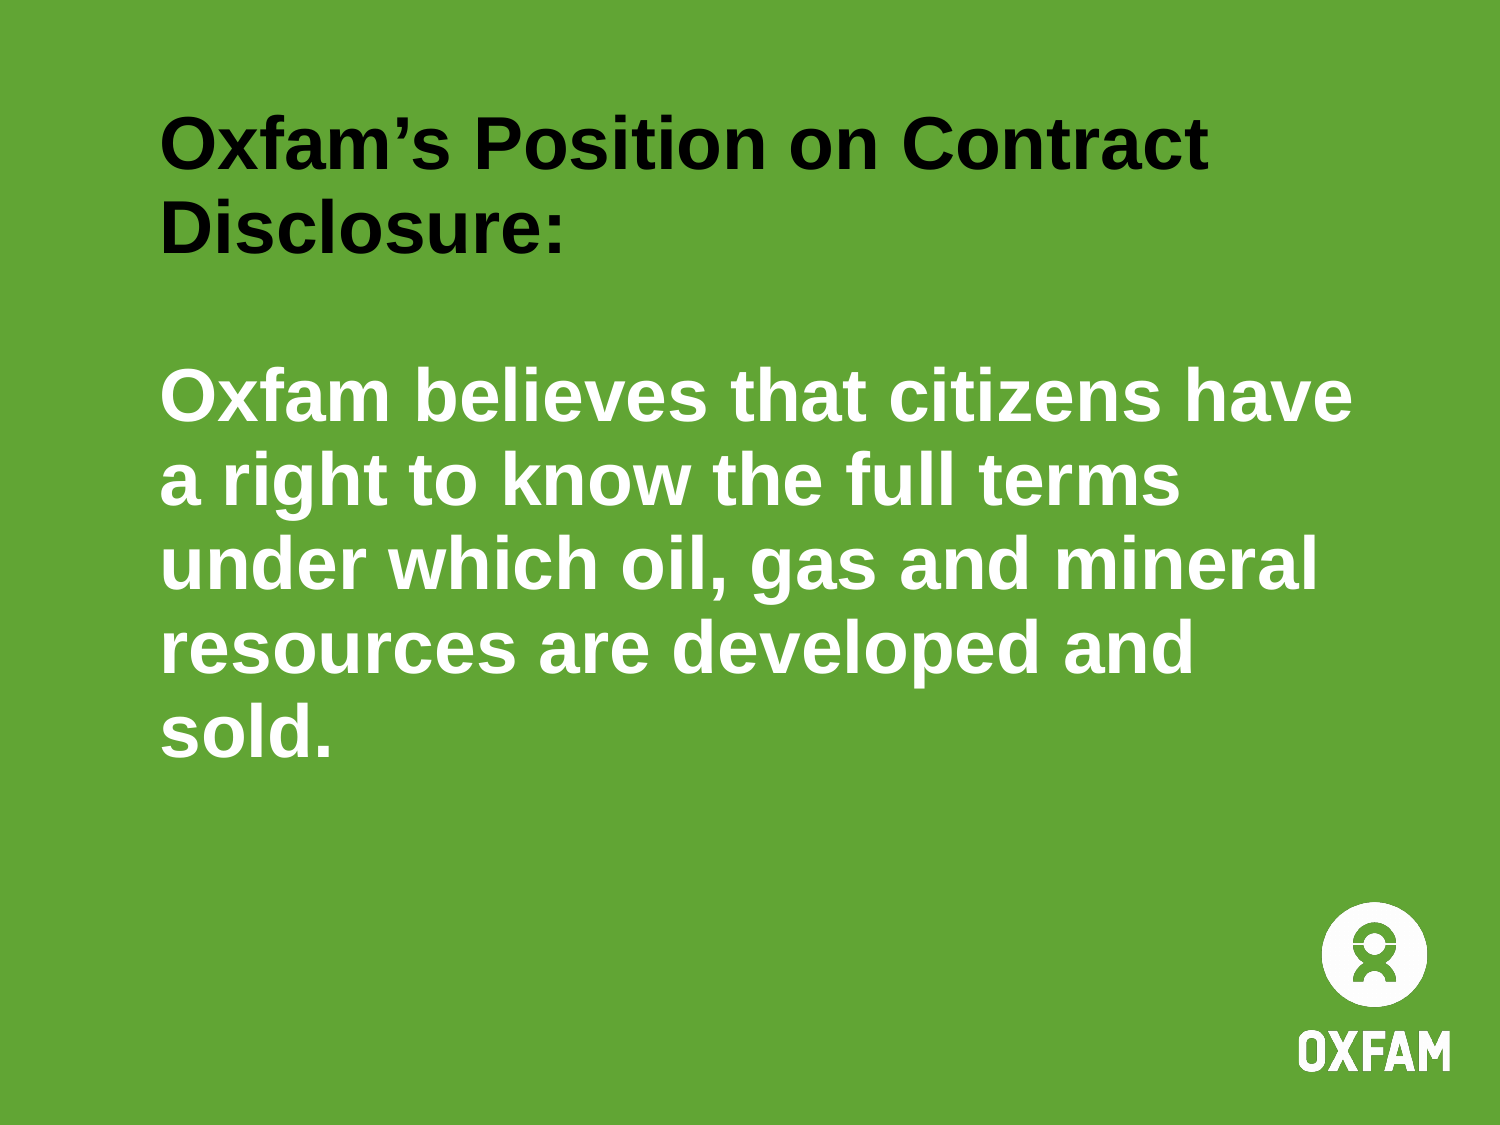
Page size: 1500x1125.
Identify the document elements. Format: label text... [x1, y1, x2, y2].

title Oxfam’s Position on Contract Disclosure: Oxfam believes that citizens have a right to know the full terms under which oil, gas and mineral resources are developed and sold. [159, 101, 1377, 1071]
